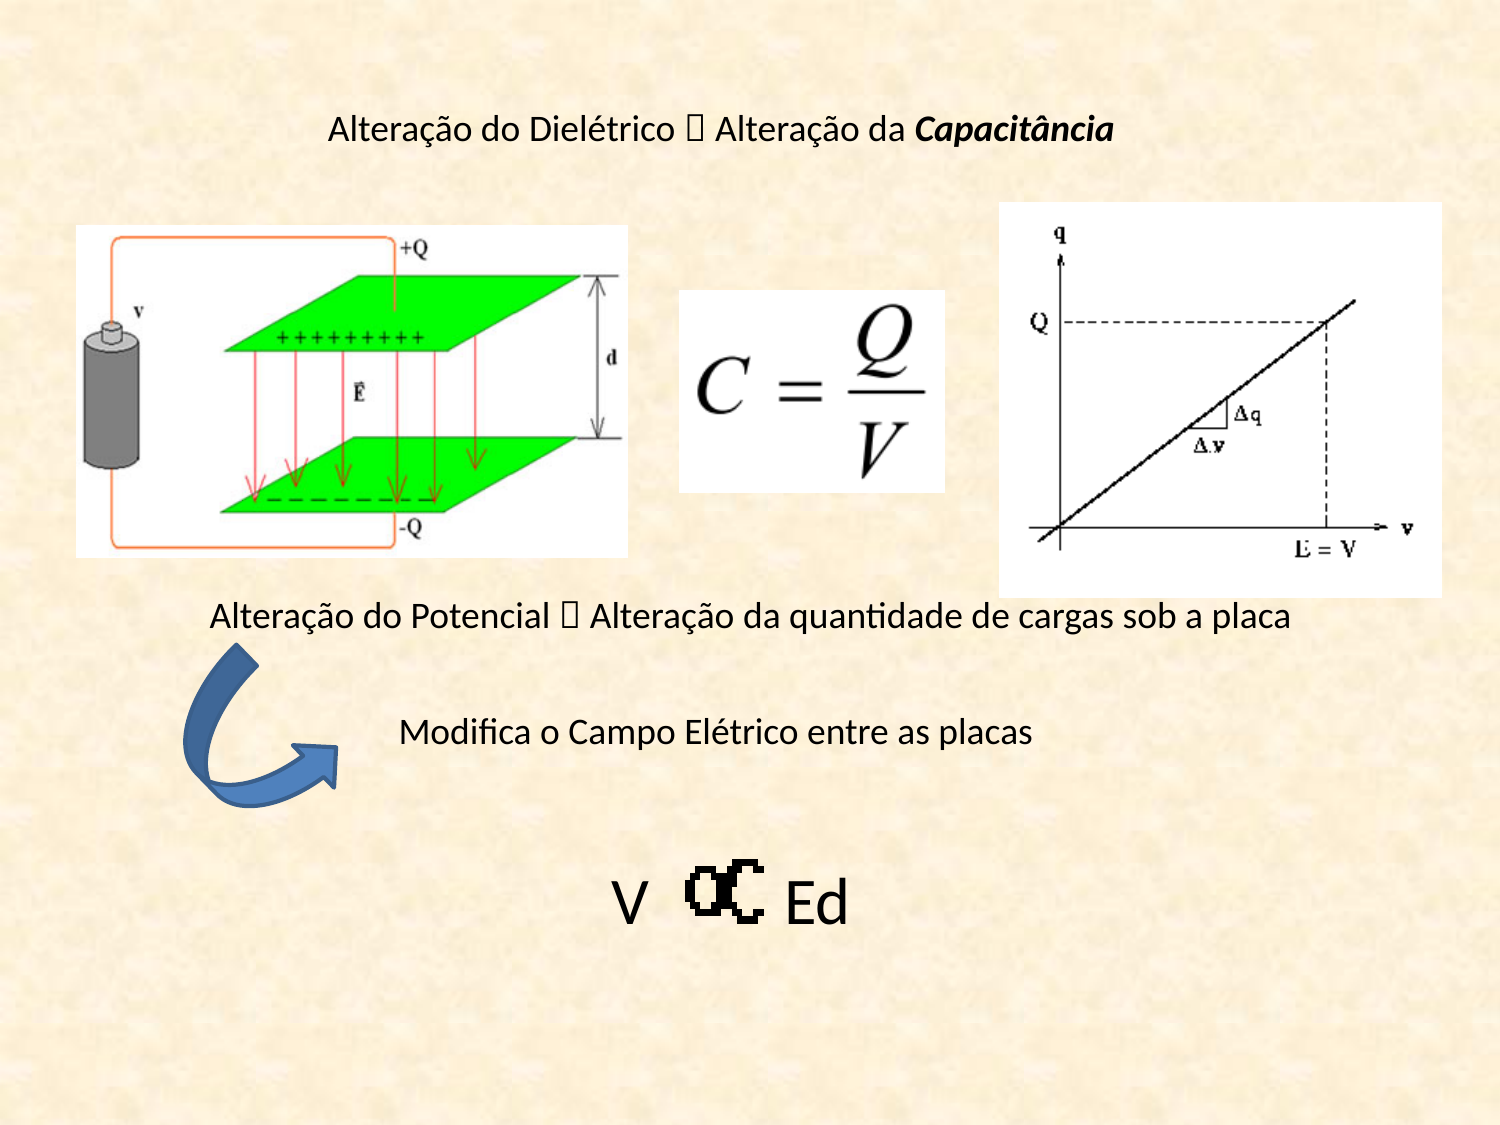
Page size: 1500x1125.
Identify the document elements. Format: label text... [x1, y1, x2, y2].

text_box V Ed [596, 850, 890, 946]
text_box [183, 642, 339, 809]
title Alteração do Dielétrico  Alteração da Capacitância [135, 80, 1307, 173]
text_box Modifica o Campo Elétrico entre as placas [383, 699, 1196, 760]
text_box Alteração do Potencial  Alteração da quantidade de cargas sob a placa [194, 583, 1337, 644]
picture [0, 0, 1500, 1125]
